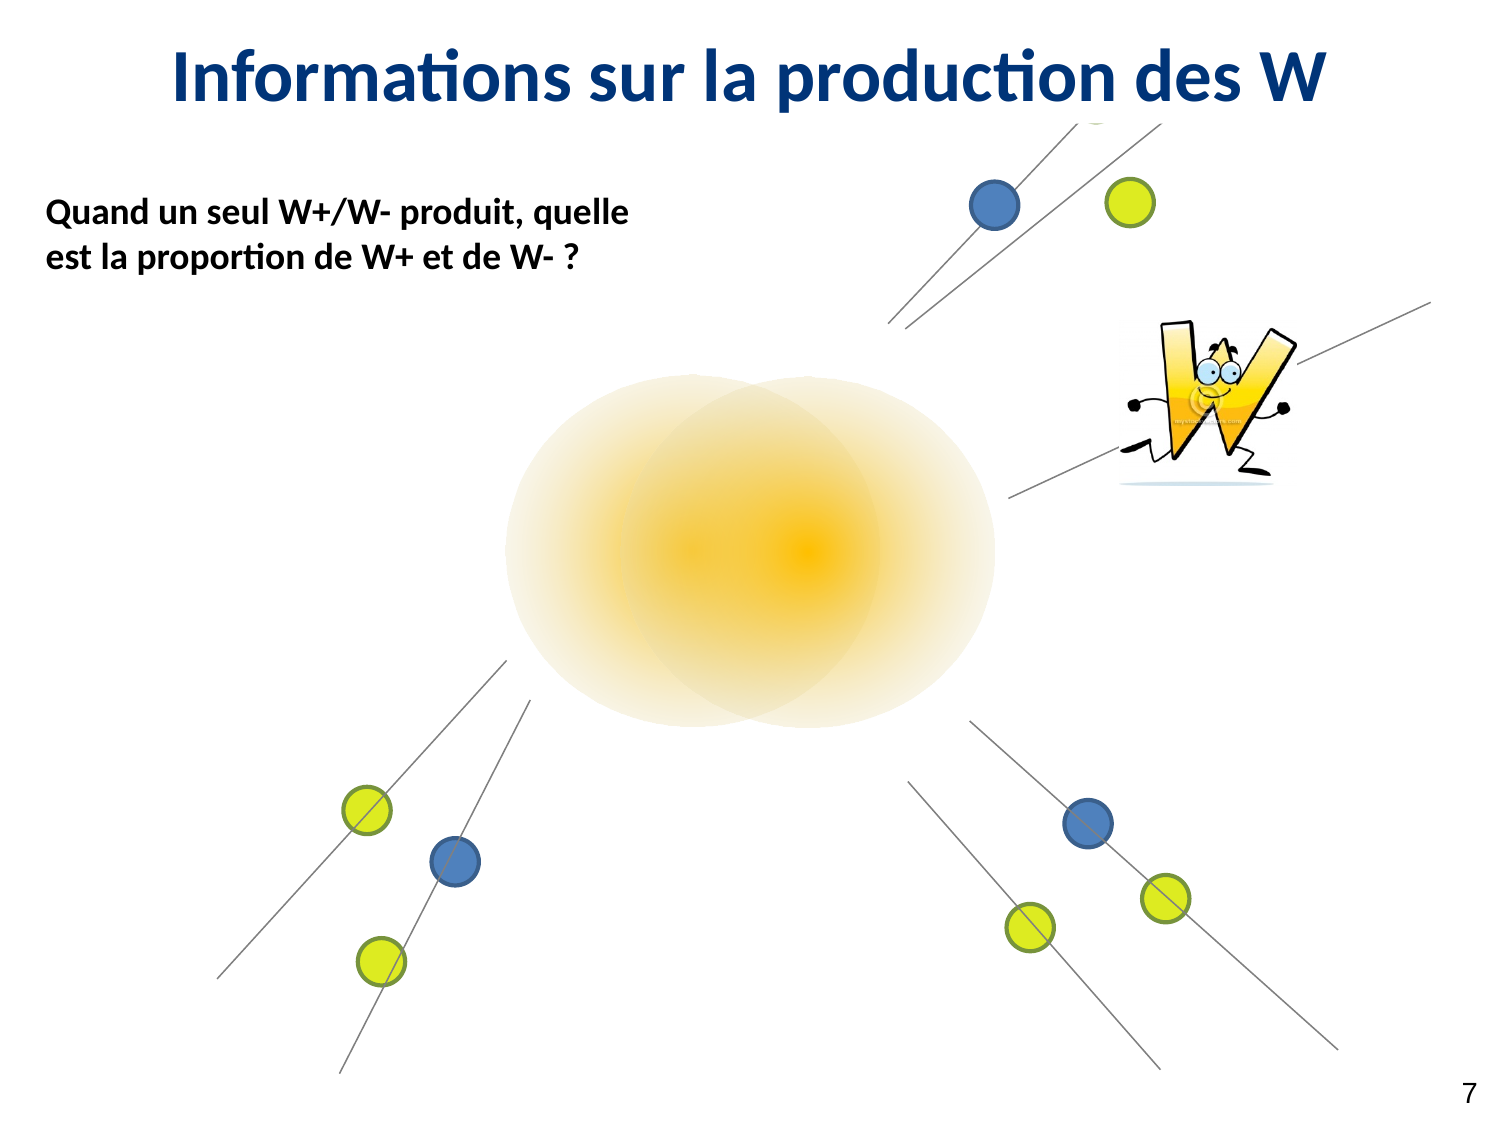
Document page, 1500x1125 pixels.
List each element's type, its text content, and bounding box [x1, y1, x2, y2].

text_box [1008, 301, 1431, 499]
text_box 7 [1446, 1066, 1500, 1111]
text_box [216, 31, 1339, 1074]
text_box Quand un seul W+/W- produit, quelle est la proportion de W+ et de W- ? [30, 179, 211, 285]
text_box Informations sur la production des W [0, 18, 1500, 124]
